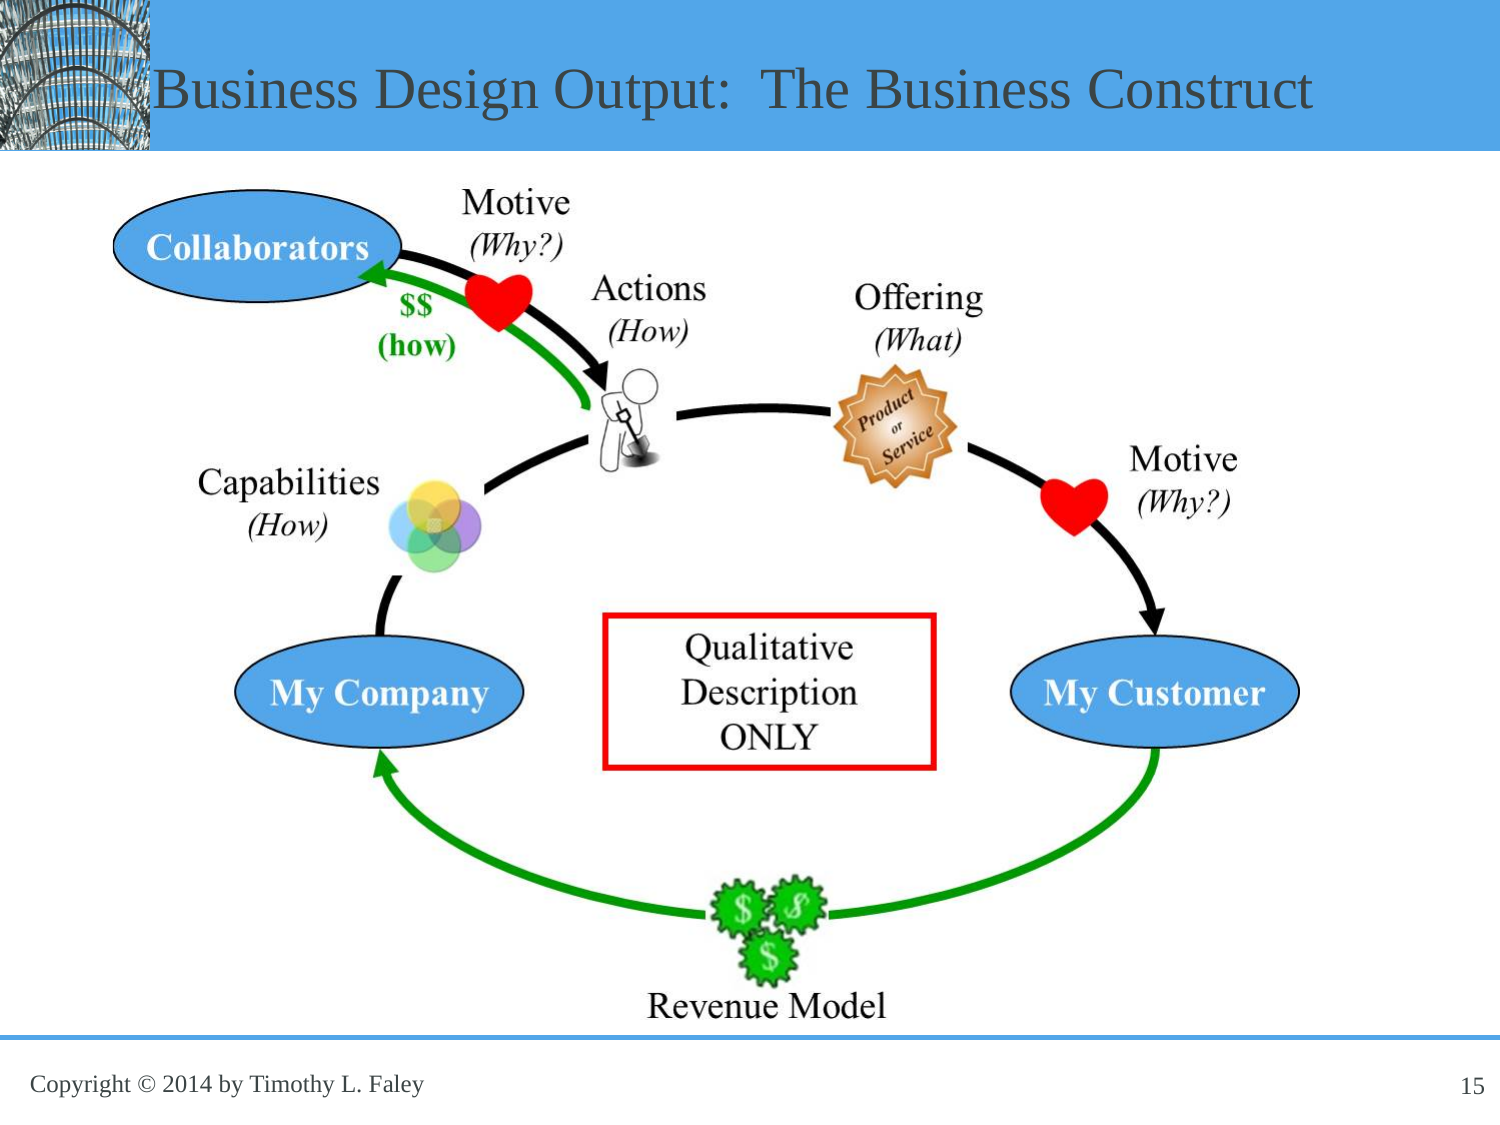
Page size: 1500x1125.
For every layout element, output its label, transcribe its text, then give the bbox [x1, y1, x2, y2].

title Business Design Output: The Business Construct [137, 12, 1417, 128]
picture [0, 0, 150, 150]
picture [112, 180, 1301, 1020]
slide_number 15 [1400, 1062, 1500, 1113]
